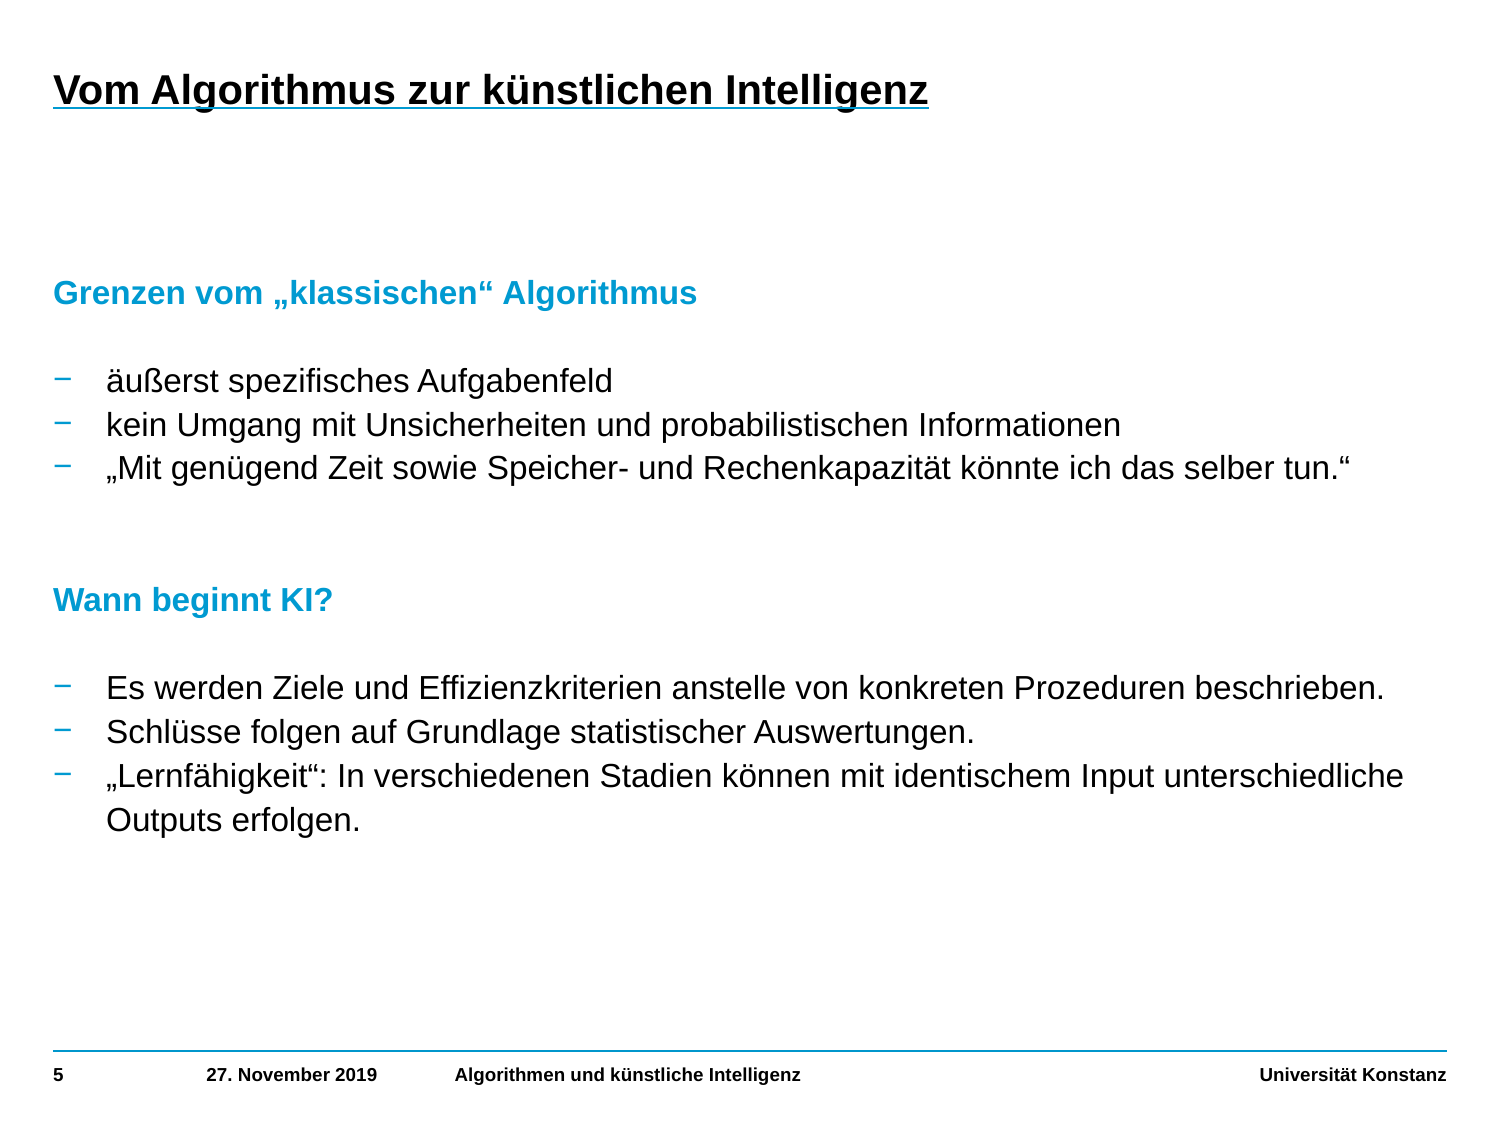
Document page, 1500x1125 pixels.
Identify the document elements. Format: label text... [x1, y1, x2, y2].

title Vom Algorithmus zur künstlichen Intelligenz [53, 66, 1093, 197]
footer Algorithmen und künstliche Intelligenz [454, 1058, 1152, 1094]
list Grenzen vom „klassischen“ Algorithmus äußerst spezifisches Aufgabenfeld kein Umgang mit Unsicherheiten und probabilistischen Informationen „Mit genügend Zeit sowie Speicher- und Rechenkapazität könnte ich das selber tun.“ Wann beginnt KI? Es werden Ziele und Effizienzkriterien anstelle von konkreten Prozeduren beschrieben. Schlüsse folgen auf Grundlage statistischer Auswertungen. „Lernfähigkeit“: In verschiedenen Stadien können mit identischem Input unterschiedliche Outputs erfolgen. [53, 267, 1447, 976]
slide_number 5 [53, 1058, 206, 1094]
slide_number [206, 1058, 384, 1094]
